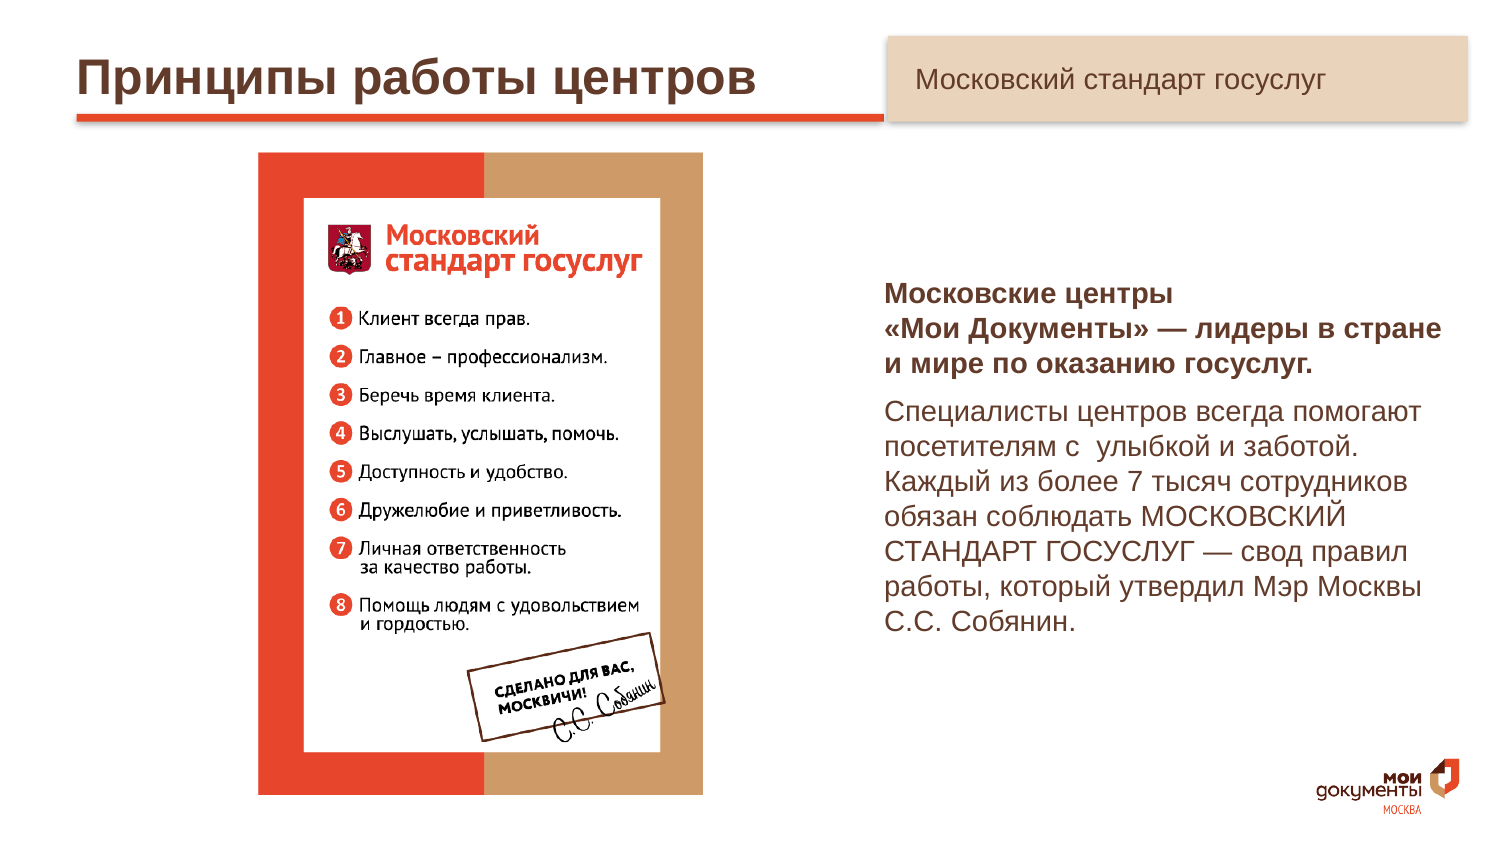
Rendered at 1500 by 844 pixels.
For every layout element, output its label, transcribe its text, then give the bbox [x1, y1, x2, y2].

title Принципы работы центров [76, 41, 870, 113]
text_box Московские центры «Мои Документы» — лидеры в стране и мире по оказанию госуслуг. Специалисты центров всегда помогают посетителям с улыбкой и заботой. Каждый из более 7 тысяч сотрудников обязан соблюдать МОСКОВСКИЙ СТАНДАРТ ГОСУСЛУГ — свод правил работы, который утвердил Мэр Москвы С.С. Собянин. [869, 267, 1459, 645]
text_box [887, 35, 1469, 122]
picture [257, 152, 703, 795]
text_box Московский стандарт госуслуг [915, 48, 1447, 107]
text_box [76, 113, 882, 122]
picture [1307, 752, 1469, 822]
